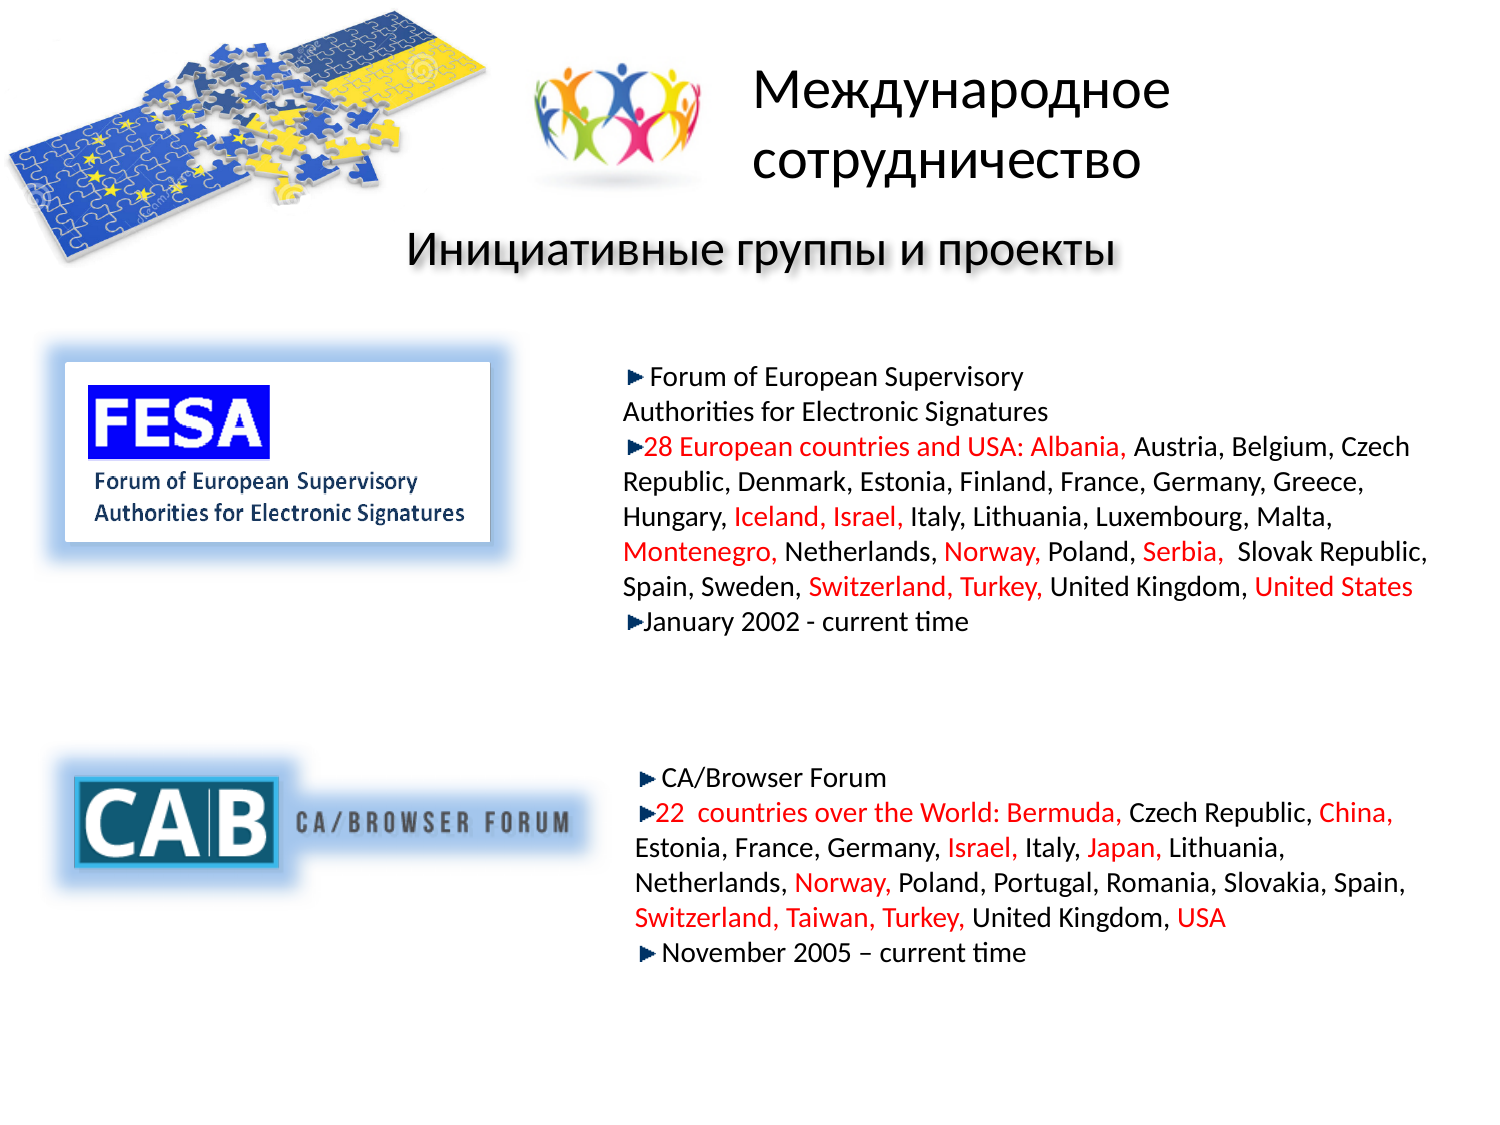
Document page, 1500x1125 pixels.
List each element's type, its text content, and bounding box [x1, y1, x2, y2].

picture [64, 361, 491, 544]
picture [634, 940, 656, 962]
text_box CA/Browser Forum 22 countries over the World: Bermuda, Czech Republic, China, Estonia, France, Germany, Israel, Italy, Japan, Lithuania, Netherlands, Norway, Poland, Portugal, Romania, Slovakia, Spain, Switzerland, Taiwan, Turkey, United Kingdom, USA November 2005 – current time [620, 751, 1459, 976]
text_box Forum of European Supervisory Authorities for Electronic Signatures 28 European countries and USA: Albania, Austria, Belgium, Czech Republic, Denmark, Estonia, Finland, France, Germany, Greece, Hungary, Iceland, Israel, Italy, Lithuania, Luxembourg, Malta, Montenegro, Netherlands, Norway, Poland, Serbia, Slovak Republic, Spain, Sweden, Switzerland, Turkey, United Kingdom, United States January 2002 - current time [608, 349, 1471, 645]
picture [622, 434, 644, 455]
picture [634, 766, 656, 787]
picture [634, 800, 656, 822]
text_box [525, 30, 1500, 228]
picture [52, 763, 597, 883]
picture [622, 609, 644, 630]
picture [4, 0, 496, 268]
picture [622, 364, 644, 385]
text_box Инициативные группы и проекты [53, 208, 1471, 283]
